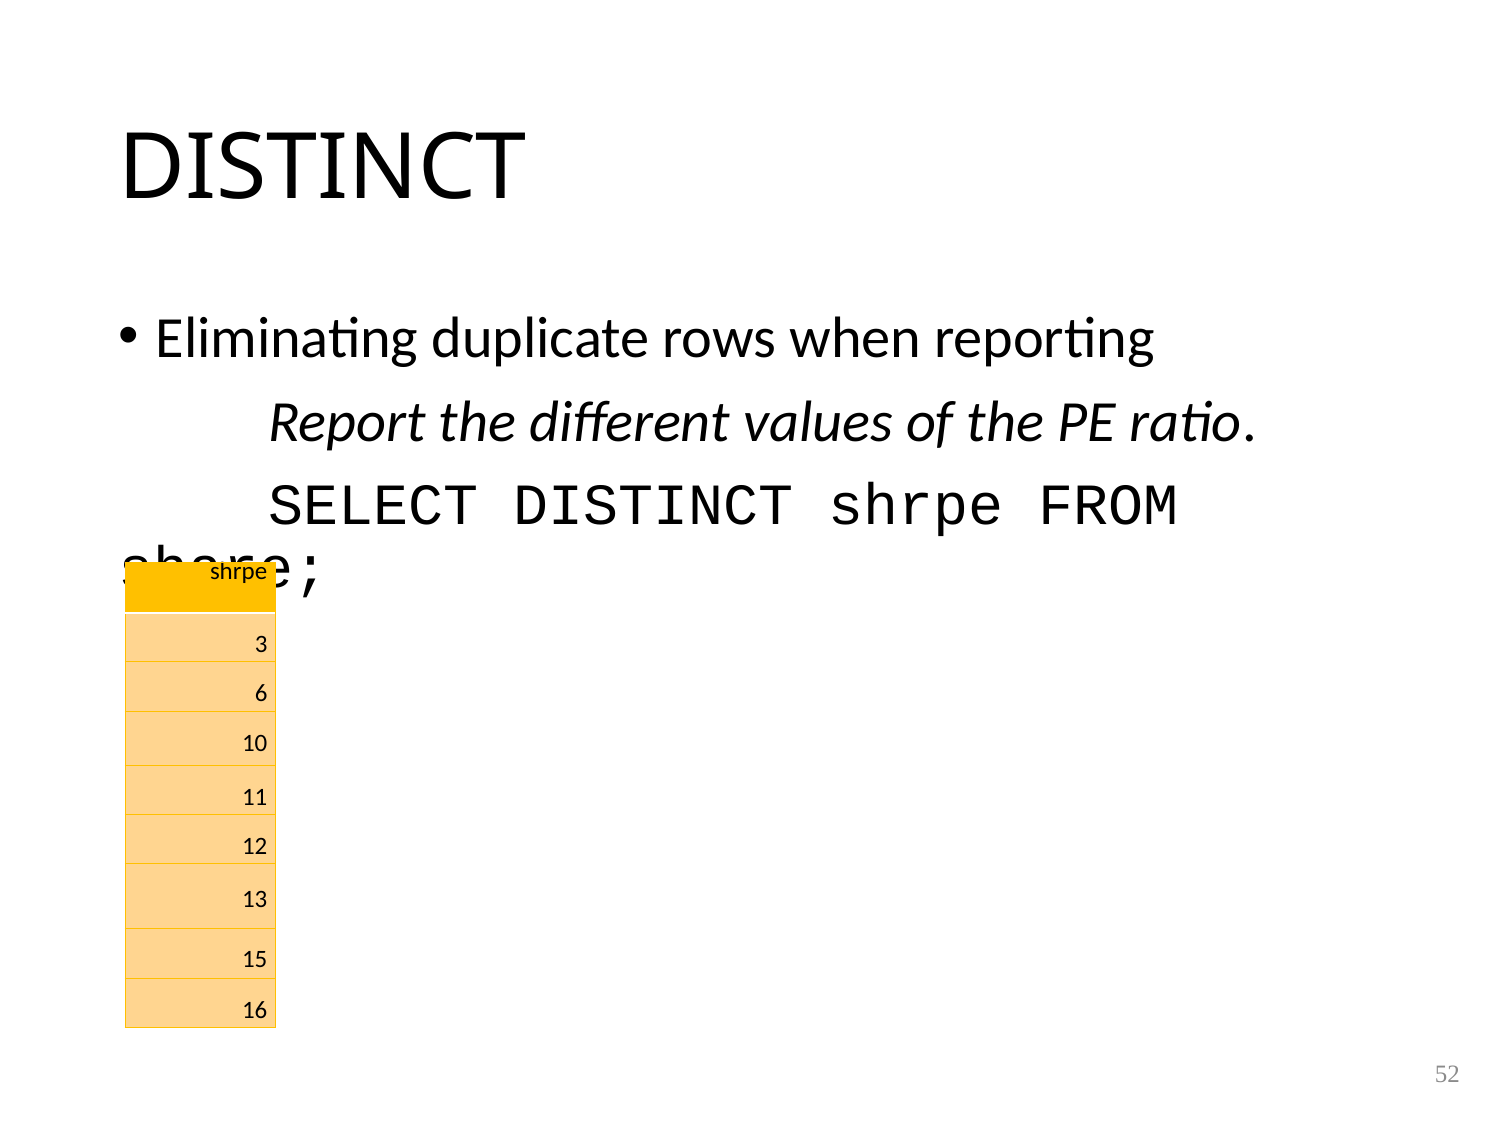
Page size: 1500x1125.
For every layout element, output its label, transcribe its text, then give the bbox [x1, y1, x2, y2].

table_cell 16 [126, 979, 275, 1027]
title DISTINCT [103, 59, 1397, 278]
table_cell 10 [126, 712, 275, 765]
table_cell 13 [126, 864, 275, 928]
table_header shrpe [126, 563, 275, 612]
table_cell 11 [126, 766, 275, 814]
table_cell 6 [126, 662, 275, 711]
slide_number 52 [1137, 1042, 1475, 1103]
table_cell 3 [126, 614, 275, 661]
list Eliminating duplicate rows when reporting Report the different values of the PE ratio. SELECT DISTINCT shrpe FROM share; [103, 299, 1438, 1014]
table_cell 12 [126, 815, 275, 863]
table_cell 15 [126, 929, 275, 978]
